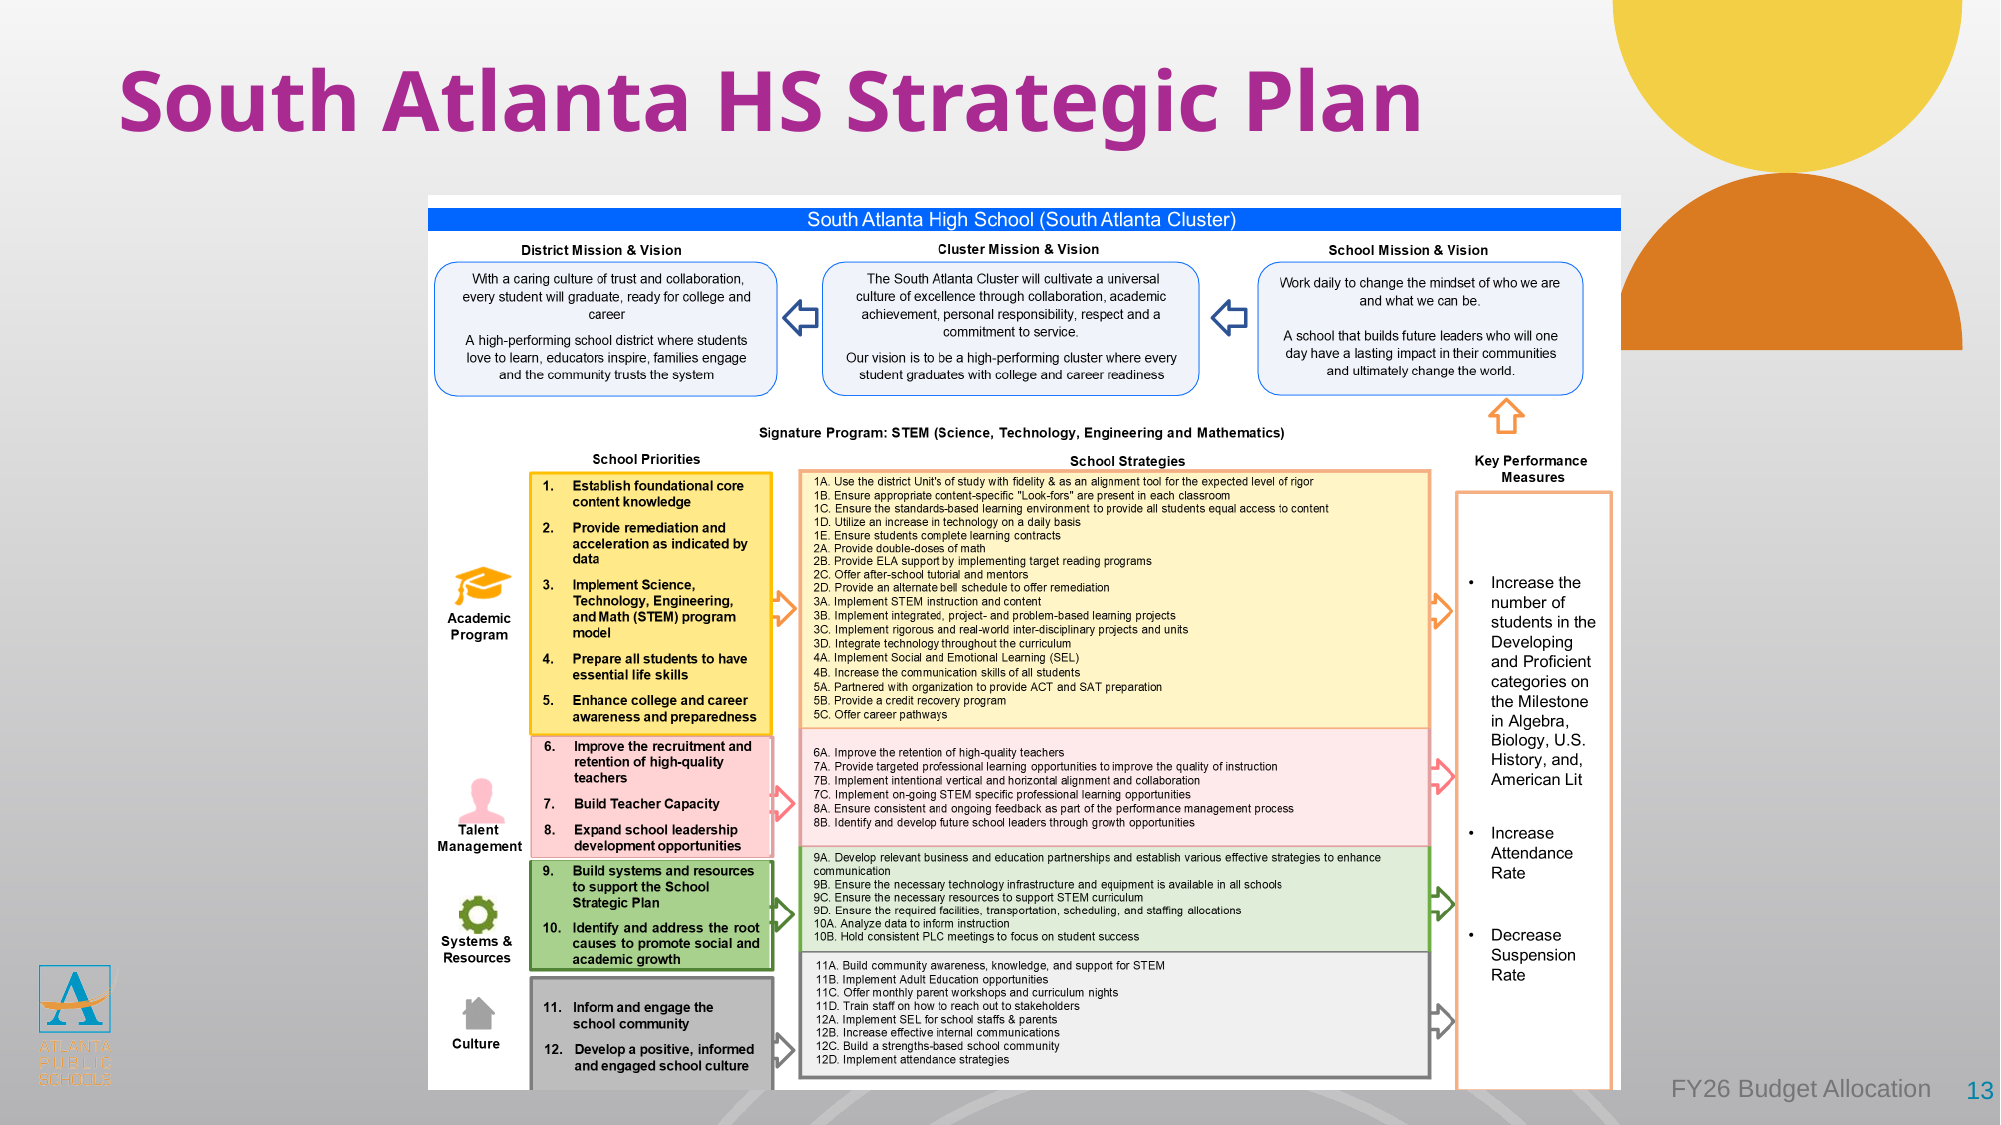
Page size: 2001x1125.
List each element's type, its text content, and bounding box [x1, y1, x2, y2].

picture [428, 195, 1770, 1125]
picture [35, 958, 133, 1088]
slide_number ‹#› [1544, 1059, 1995, 1120]
title South Atlanta HS Strategic Plan [118, 59, 1633, 181]
